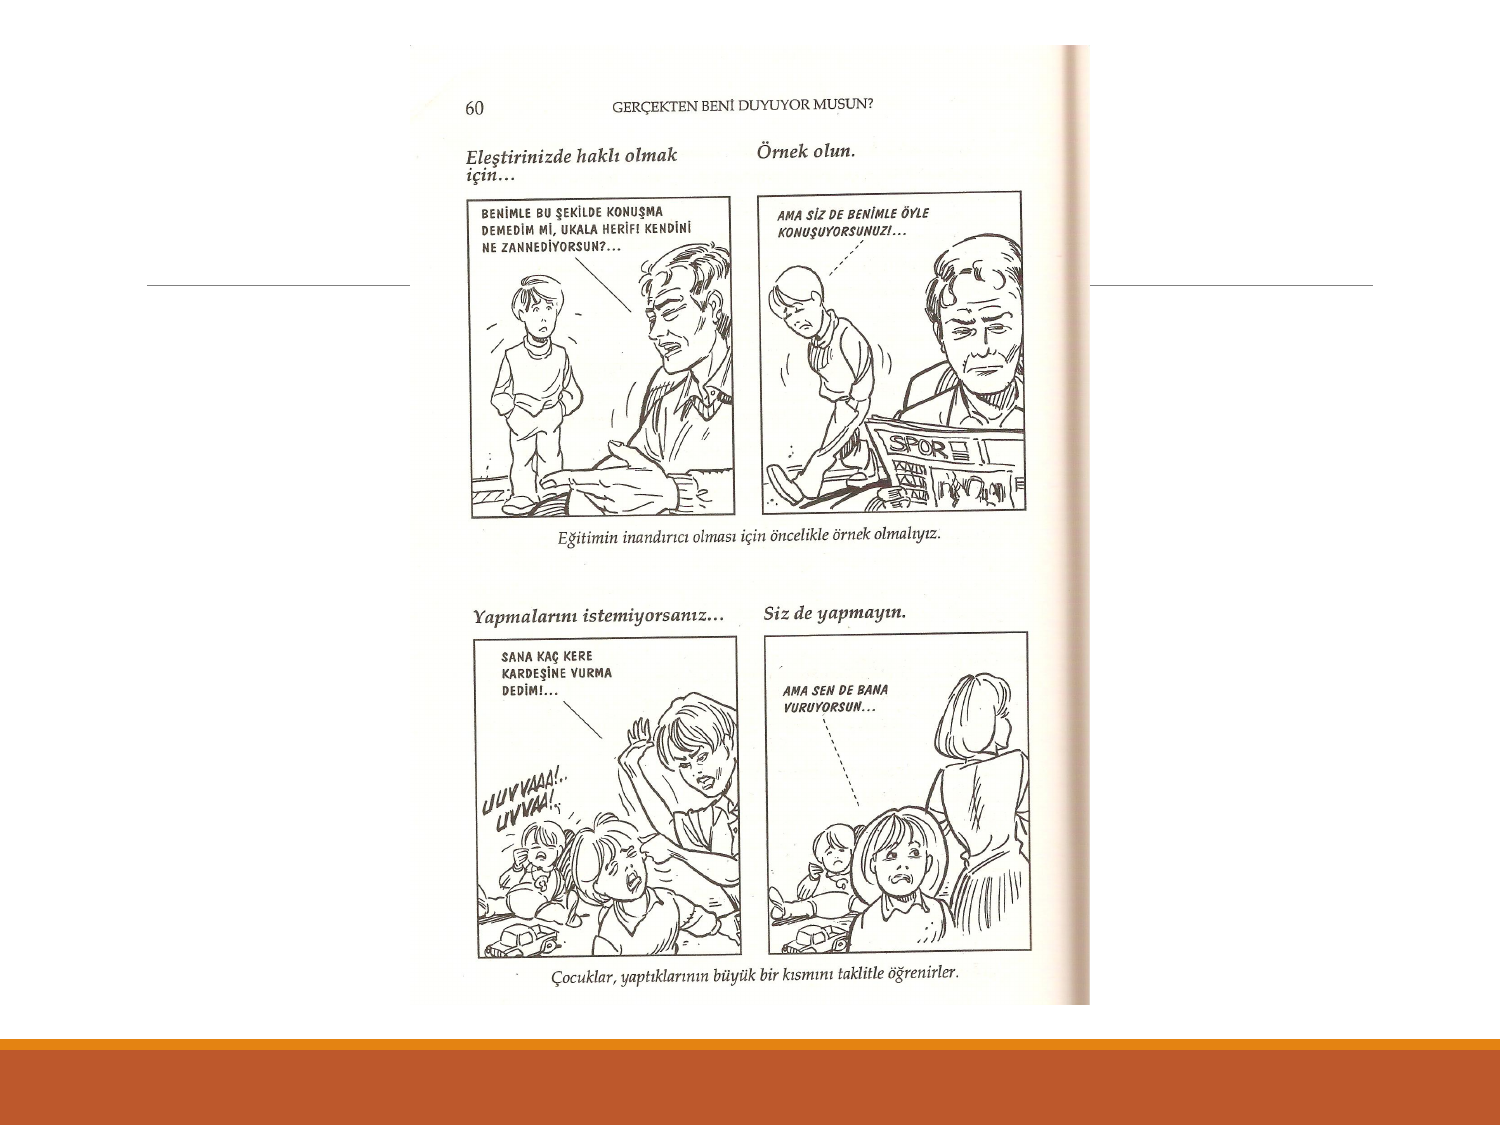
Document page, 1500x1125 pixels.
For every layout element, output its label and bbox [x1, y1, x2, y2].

list [410, 44, 1090, 1006]
